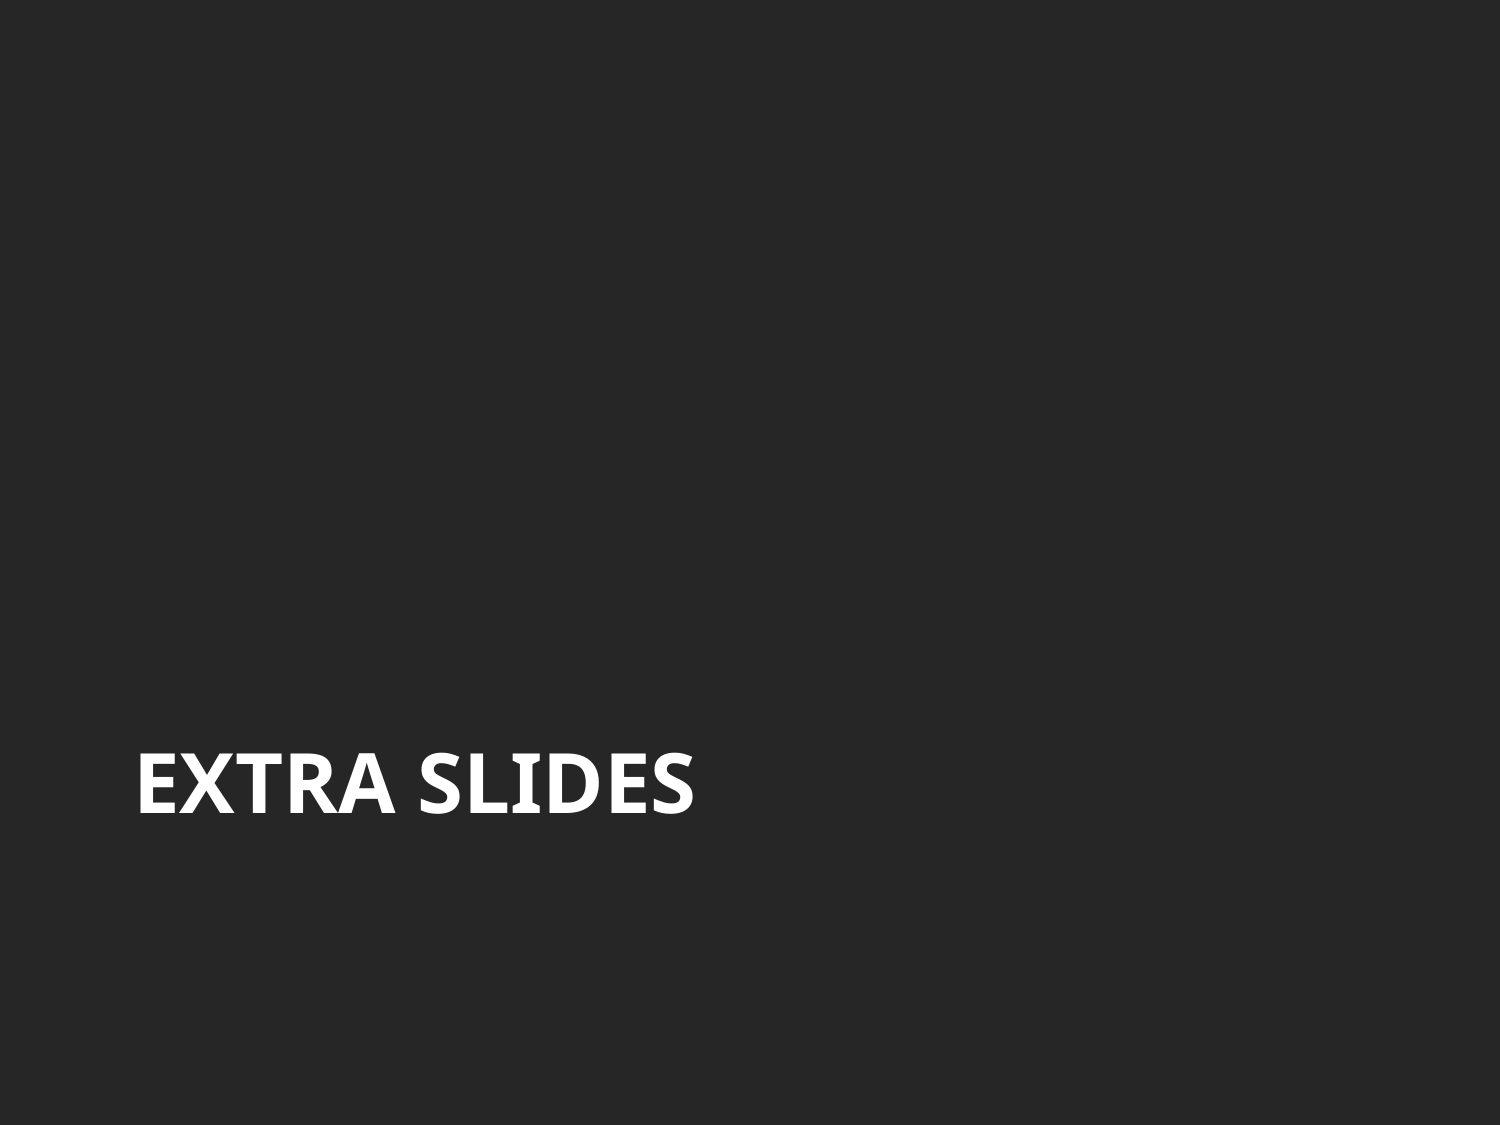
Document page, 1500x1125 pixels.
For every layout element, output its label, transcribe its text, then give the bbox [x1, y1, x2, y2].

title EXTRA SLIDES [118, 722, 1394, 947]
